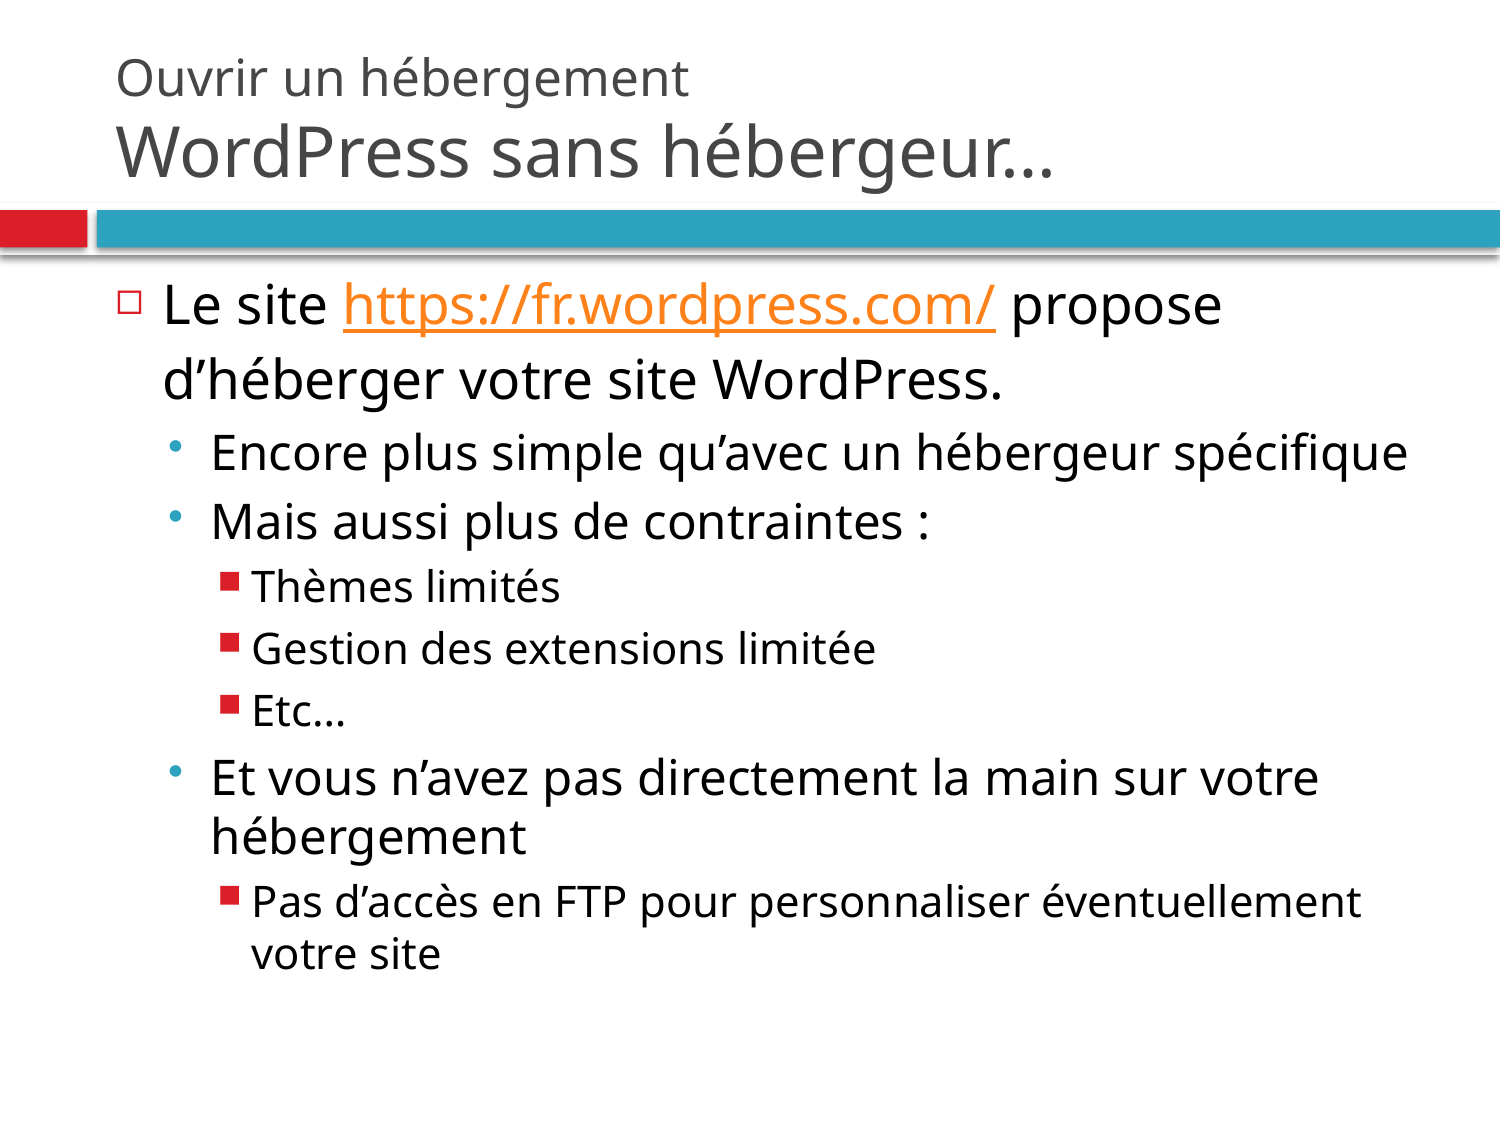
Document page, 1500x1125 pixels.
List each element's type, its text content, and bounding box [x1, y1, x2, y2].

list Le site https://fr.wordpress.com/ propose d’héberger votre site WordPress. Encore plus simple qu’avec un hébergeur spécifique Mais aussi plus de contraintes : Thèmes limités Gestion des extensions limitée Etc… Et vous n’avez pas directement la main sur votre hébergement Pas d’accès en FTP pour personnaliser éventuellement votre site [100, 262, 1438, 1000]
title Ouvrir un hébergement WordPress sans hébergeur… [100, 37, 1438, 200]
